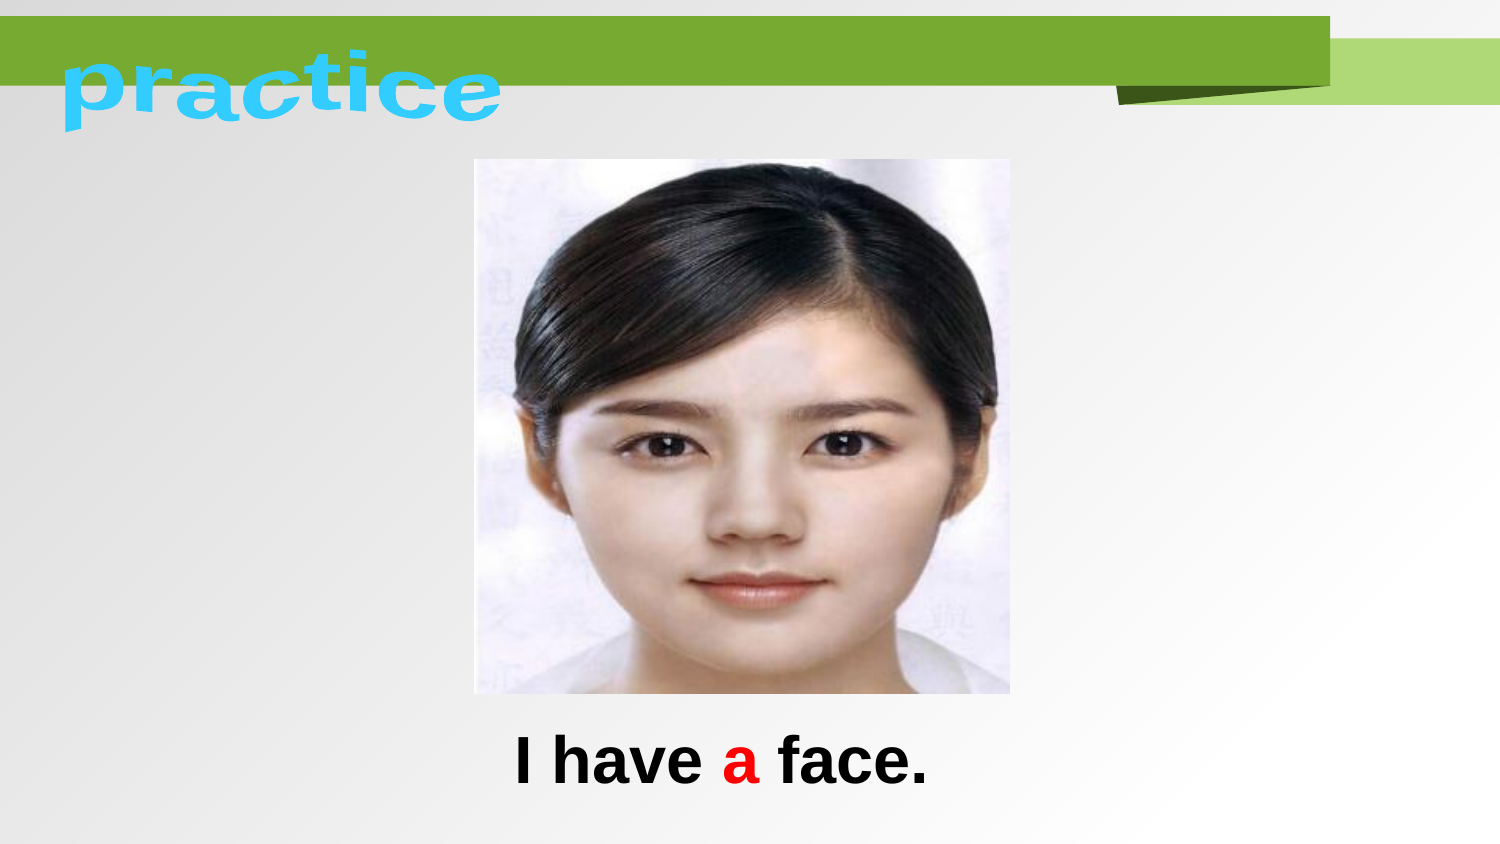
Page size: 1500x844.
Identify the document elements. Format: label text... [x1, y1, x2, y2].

picture [474, 159, 1011, 694]
text_box I have a face. [500, 709, 1075, 804]
